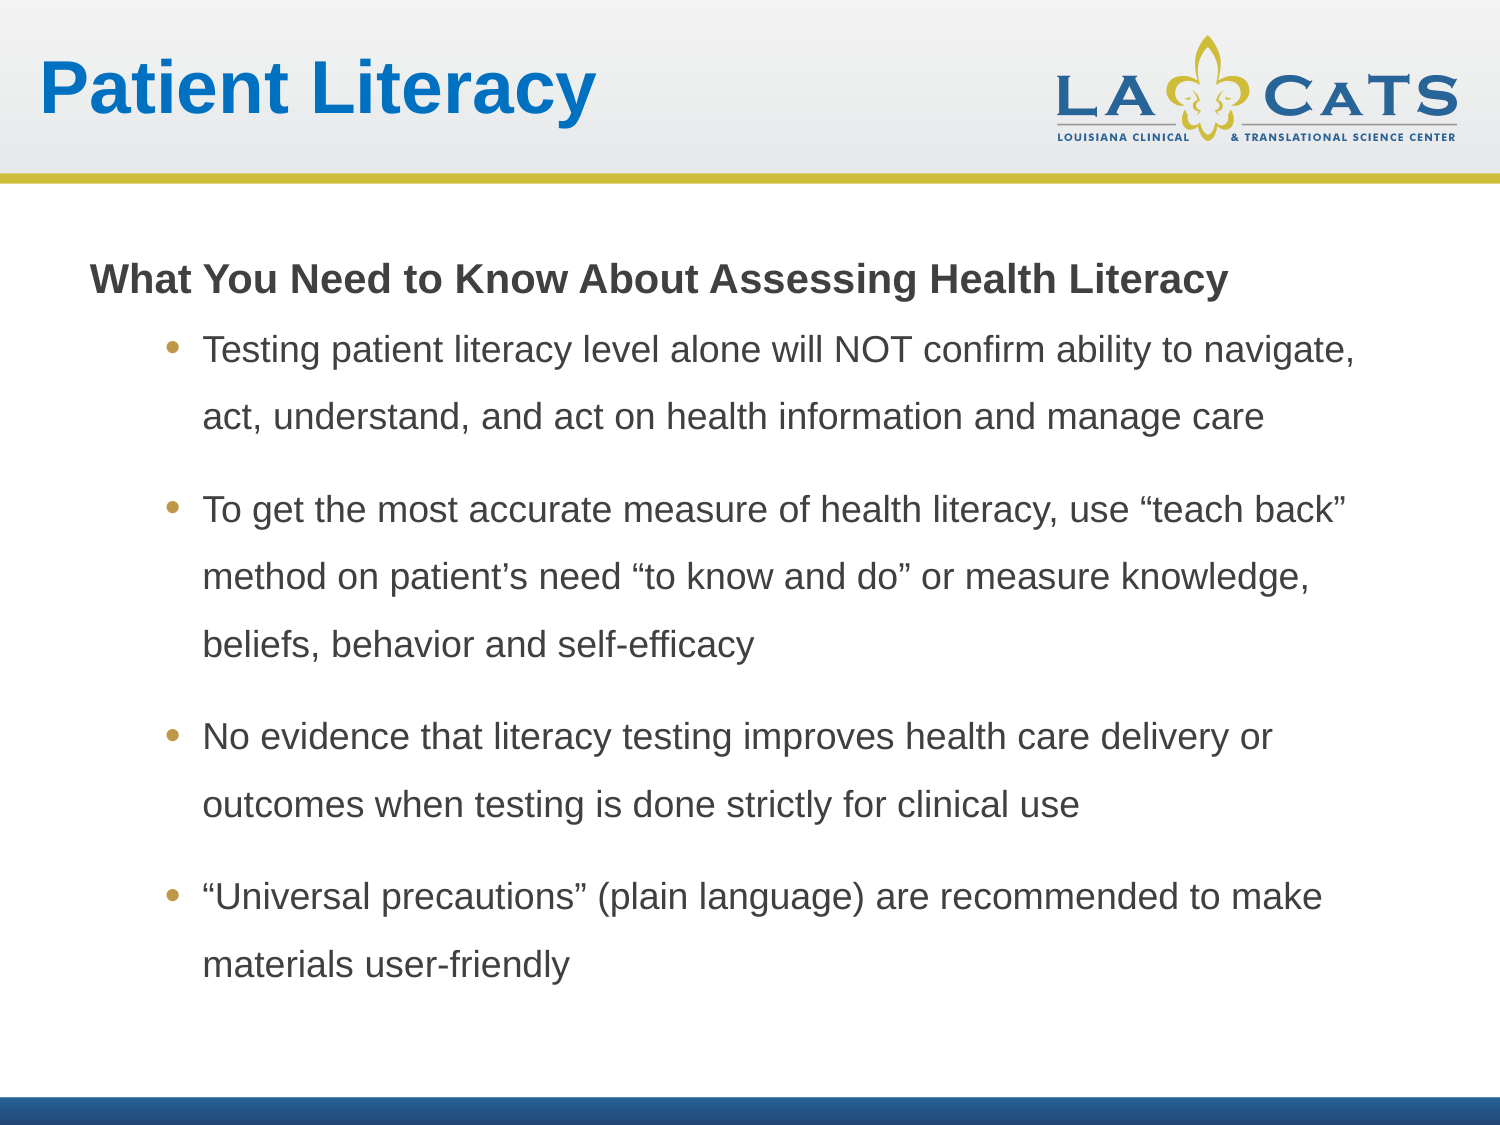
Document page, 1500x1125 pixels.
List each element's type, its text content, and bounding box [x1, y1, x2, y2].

text_box Patient Literacy [24, 31, 1063, 137]
picture [0, 0, 1500, 1125]
text_box What You Need to Know About Assessing Health Literacy Testing patient literacy level alone will NOT confirm ability to navigate, act, understand, and act on health information and manage care To get the most accurate measure of health literacy, use “teach back” method on patient’s need “to know and do” or measure knowledge, beliefs, behavior and self-efficacy No evidence that literacy testing improves health care delivery or outcomes when testing is done strictly for clinical use “Universal precautions” (plain language) are recommended to make materials user-friendly [74, 244, 1438, 993]
